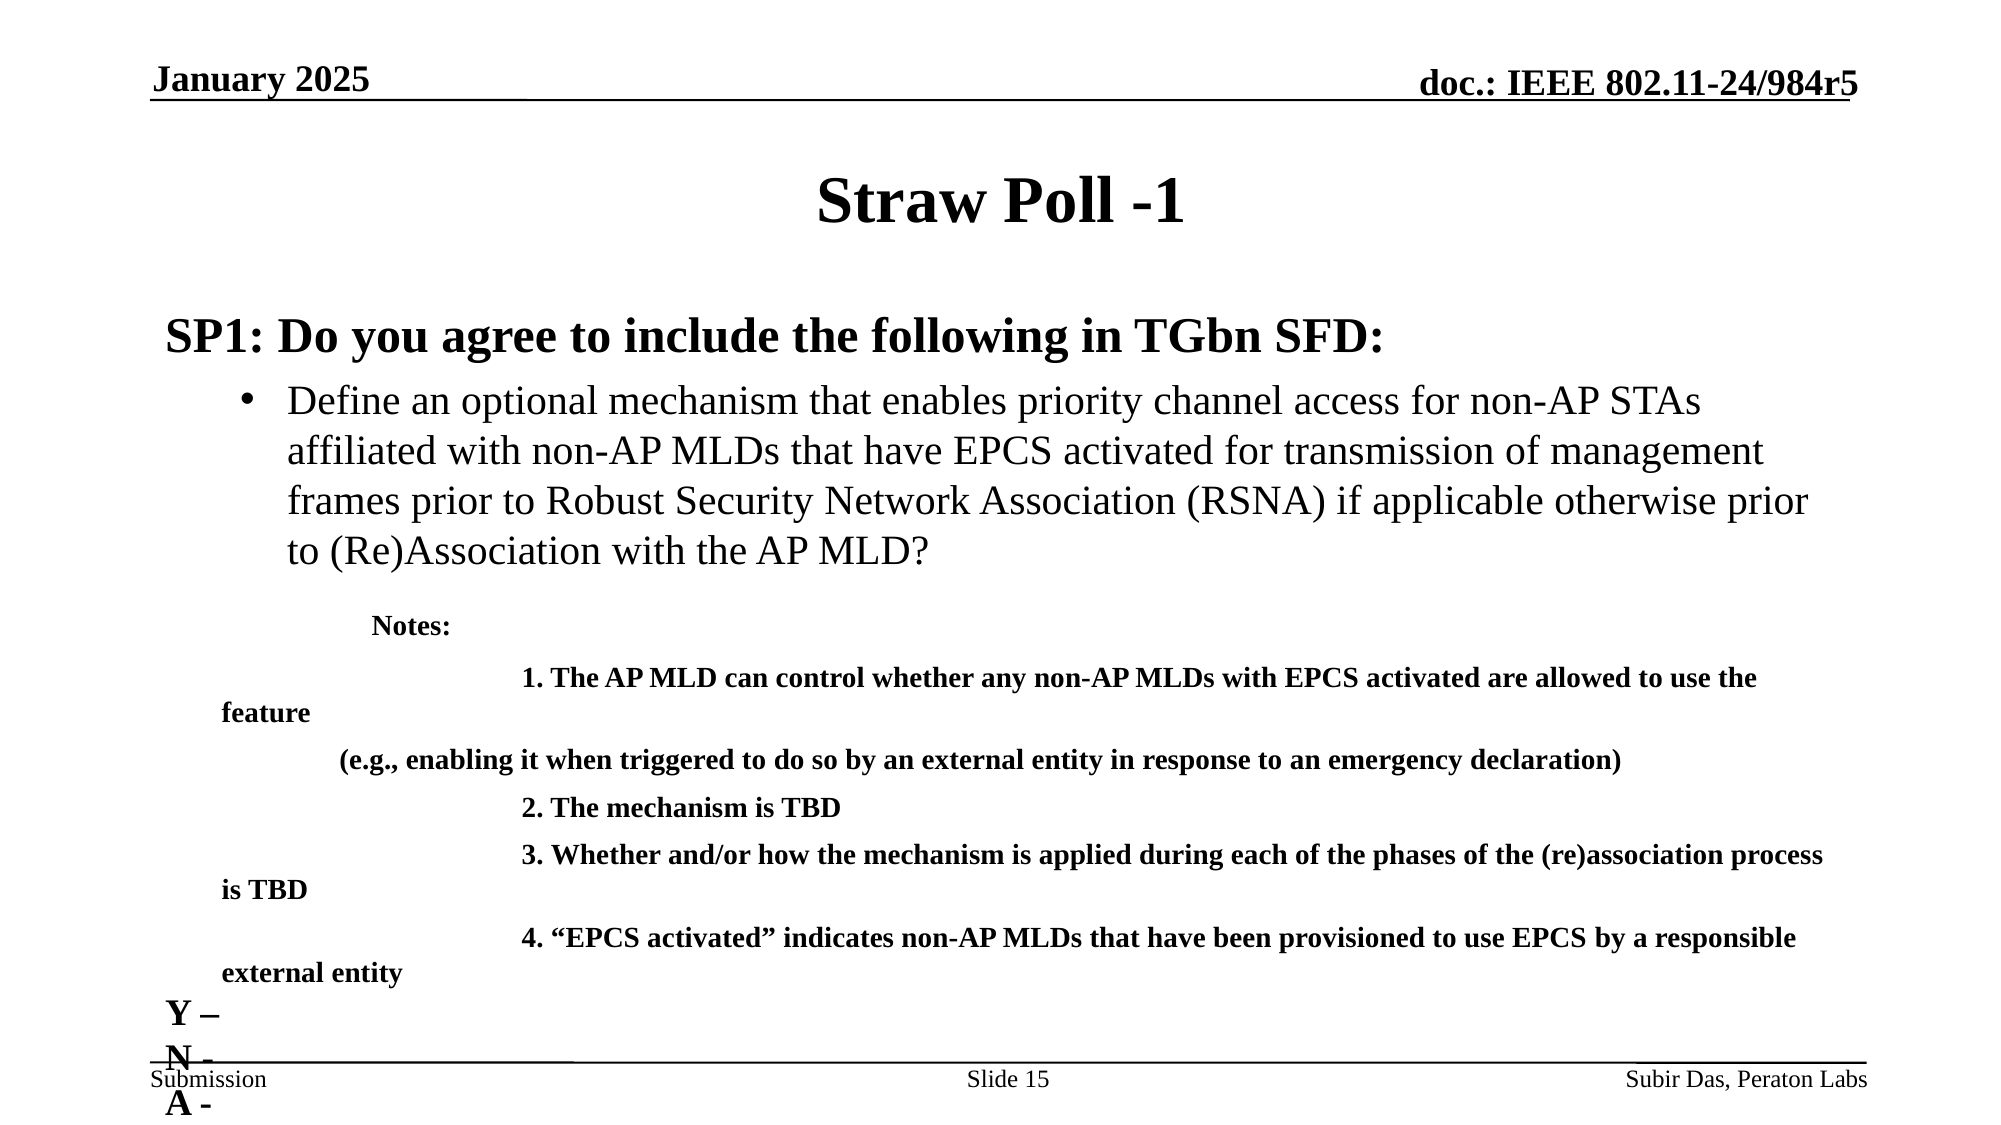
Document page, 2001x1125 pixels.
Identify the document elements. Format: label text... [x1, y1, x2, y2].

title Straw Poll -1 [152, 108, 1853, 284]
slide_number Slide 15 [950, 1061, 1067, 1123]
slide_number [152, 54, 563, 100]
footer Subir Das, Peraton Labs [1171, 1061, 1869, 1093]
list SP1: Do you agree to include the following in TGbn SFD: Define an optional mechanism that enables priority channel access for non-AP STAs affiliated with non-AP MLDs that have EPCS activated for transmission of management frames prior to Robust Security Network Association (RSNA) if applicable otherwise prior to (Re)Association with the AP MLD? Notes: 1. The AP MLD can control whether any non-AP MLDs with EPCS activated are allowed to use the feature (e.g., enabling it when triggered to do so by an external entity in response to an emergency declaration) 2. The mechanism is TBD 3. Whether and/or how the mechanism is applied during each of the phases of the (re)association process is TBD 4. “EPCS activated” indicates non-AP MLDs that have been provisioned to use EPCS by a responsible external entity Y – N - A - [149, 294, 1851, 971]
